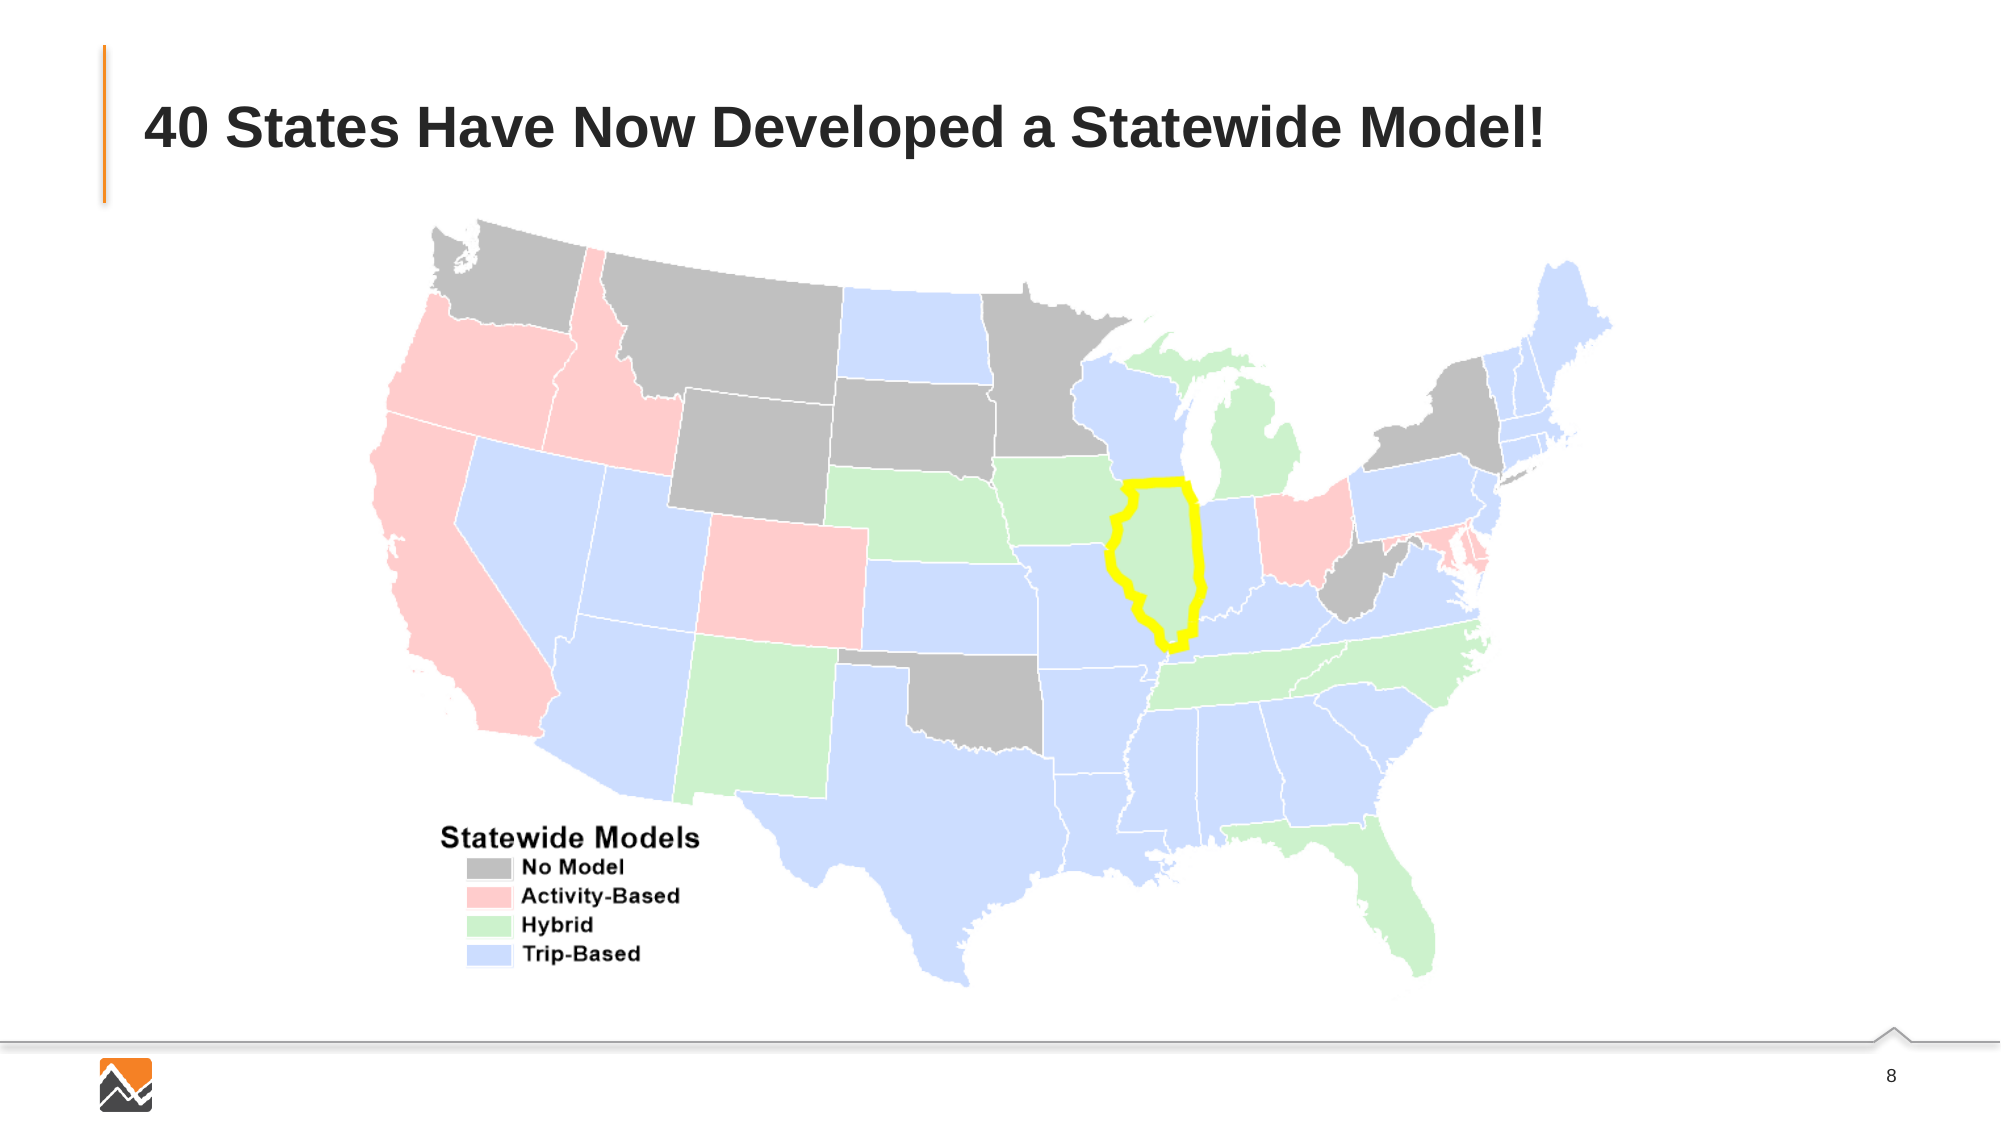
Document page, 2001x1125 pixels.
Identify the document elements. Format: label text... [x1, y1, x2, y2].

picture [354, 199, 1634, 1020]
title 40 States Have Now Developed a Statewide Model! [129, 45, 1900, 203]
